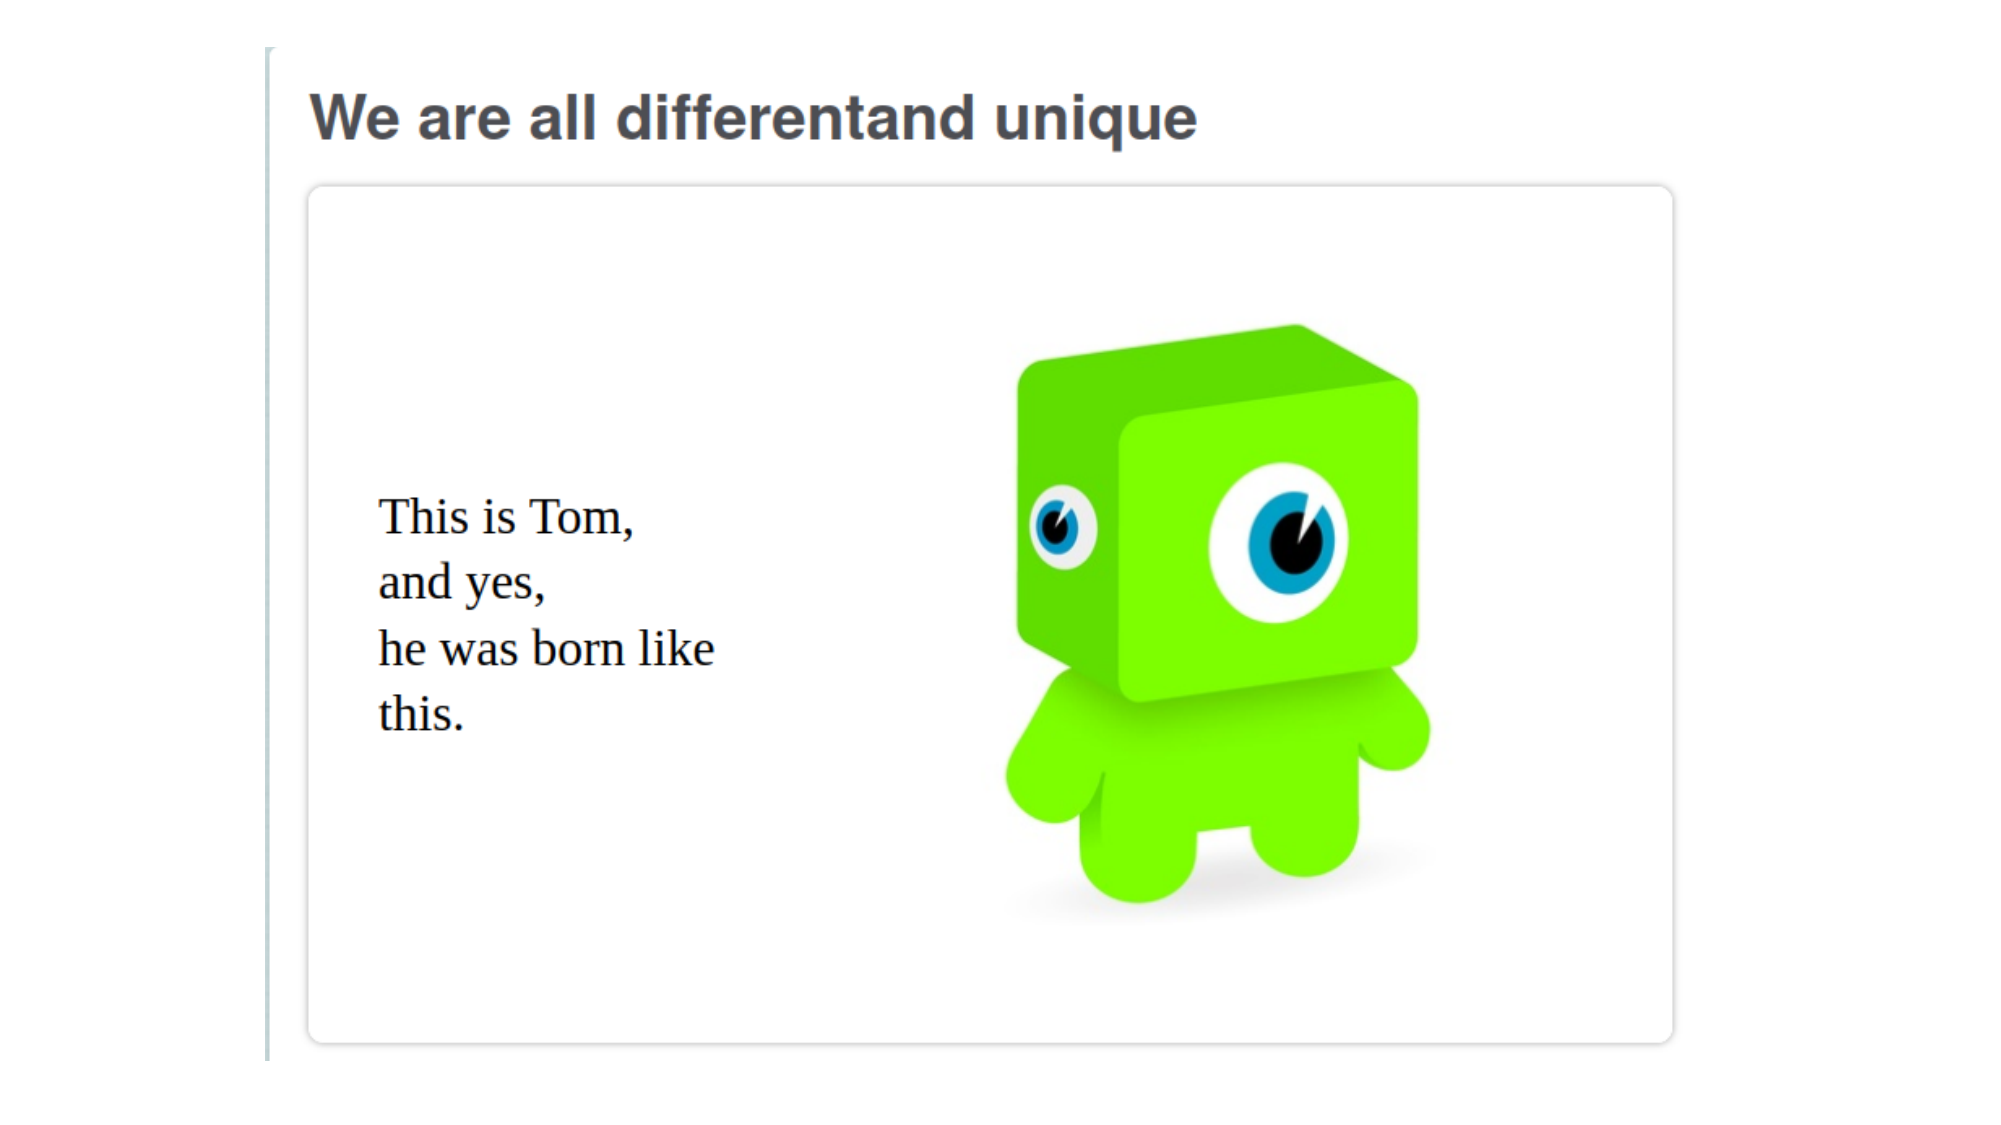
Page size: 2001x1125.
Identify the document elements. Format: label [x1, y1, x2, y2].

picture [265, 47, 1697, 1062]
